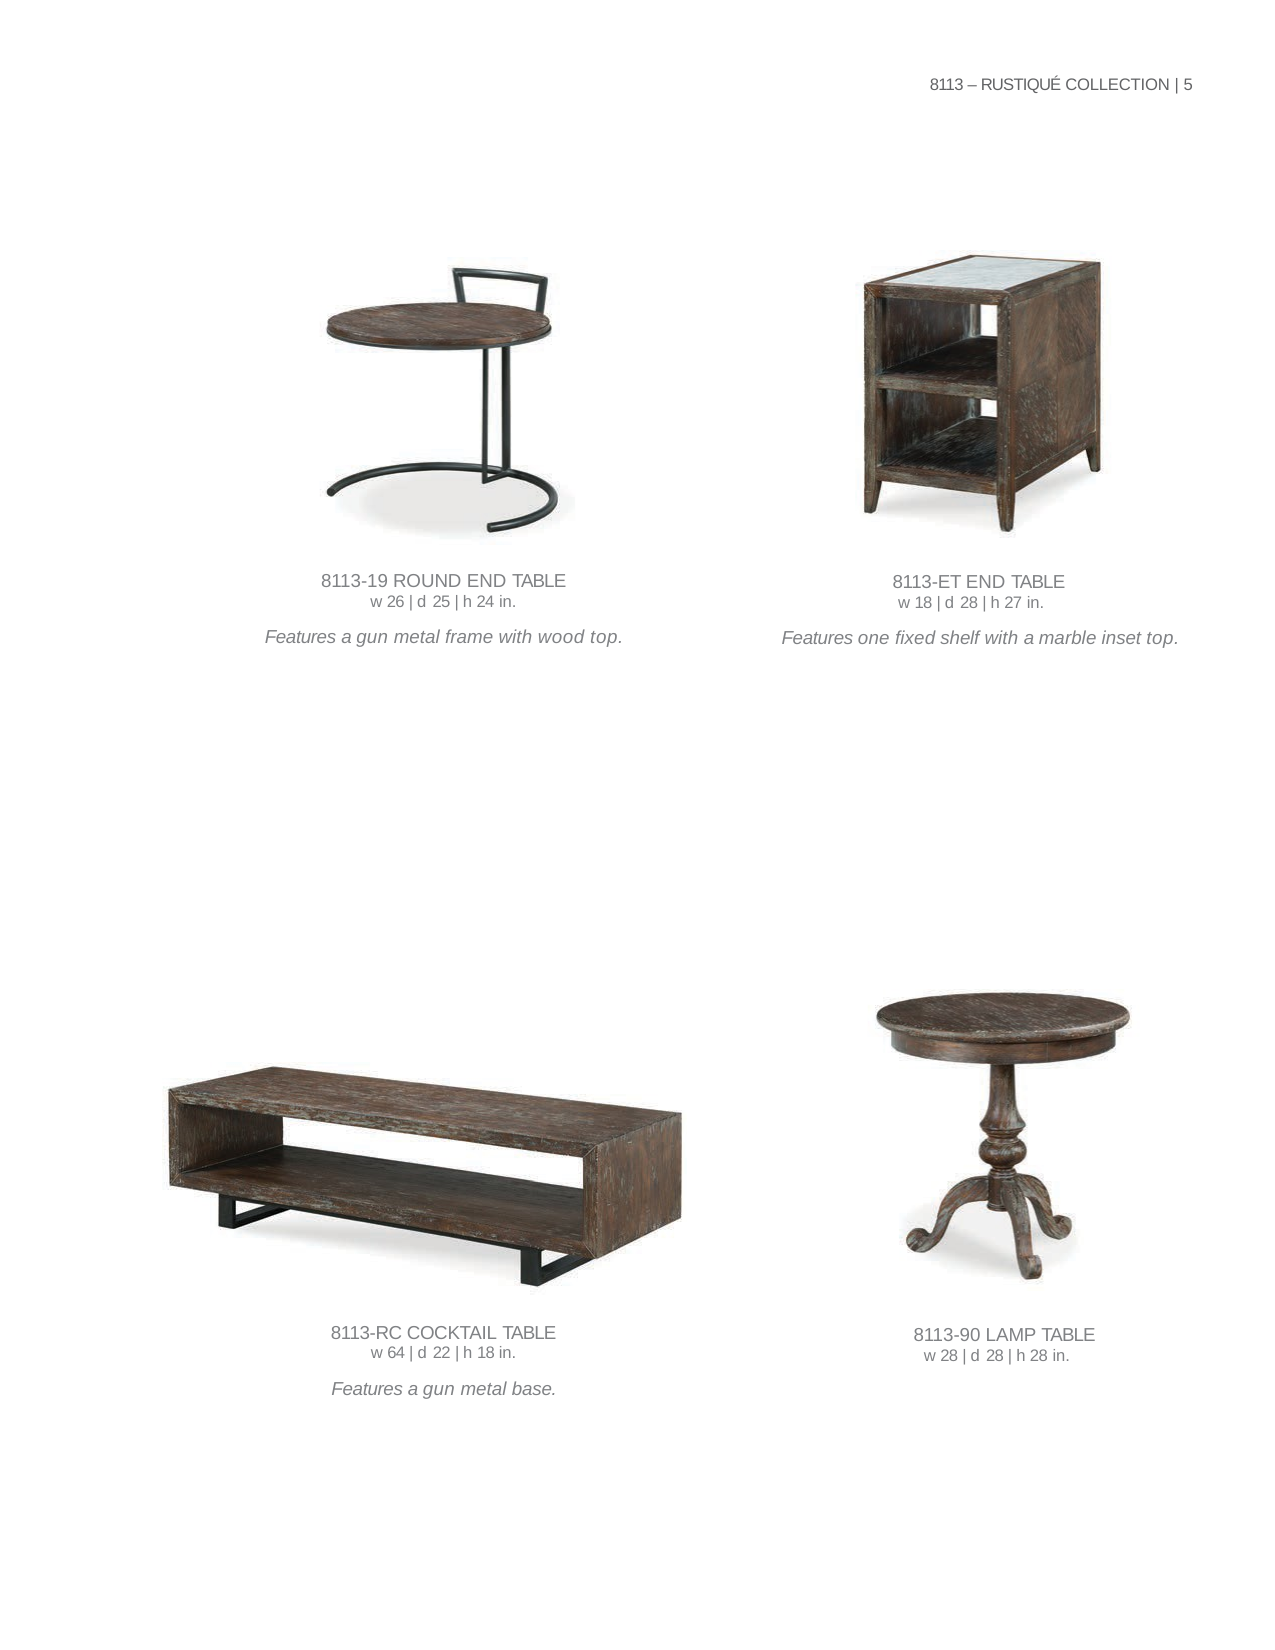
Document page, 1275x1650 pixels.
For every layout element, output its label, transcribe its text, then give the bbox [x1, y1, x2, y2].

text_box 8113-90 LAMP TABLE w 28 | d 28 | h 28 in. [911, 1320, 1101, 1366]
table_header 8113-RC COCKTAIL TABLE w 64 | d 22 | h 18 in. [308, 1322, 579, 1373]
table_cell Features a gun metal frame with wood top. [244, 622, 643, 653]
text_box [867, 989, 1140, 1291]
table_cell Features a gun metal base. [308, 1373, 579, 1404]
table_header 8113-ET END TABLE w 18 | d 28 | h 27 in. [761, 572, 1200, 623]
table_header 8113-19 ROUND END TABLE w 26 | d 25 | h 24 in. [244, 571, 643, 622]
text_box [855, 250, 1112, 539]
text_box 8113 – RUSTIQUÉ COLLECTION | 5 [927, 71, 1203, 94]
table_cell Features one fixed shelf with a marble inset top. [761, 623, 1200, 653]
text_box [319, 257, 576, 546]
text_box [162, 1062, 687, 1295]
